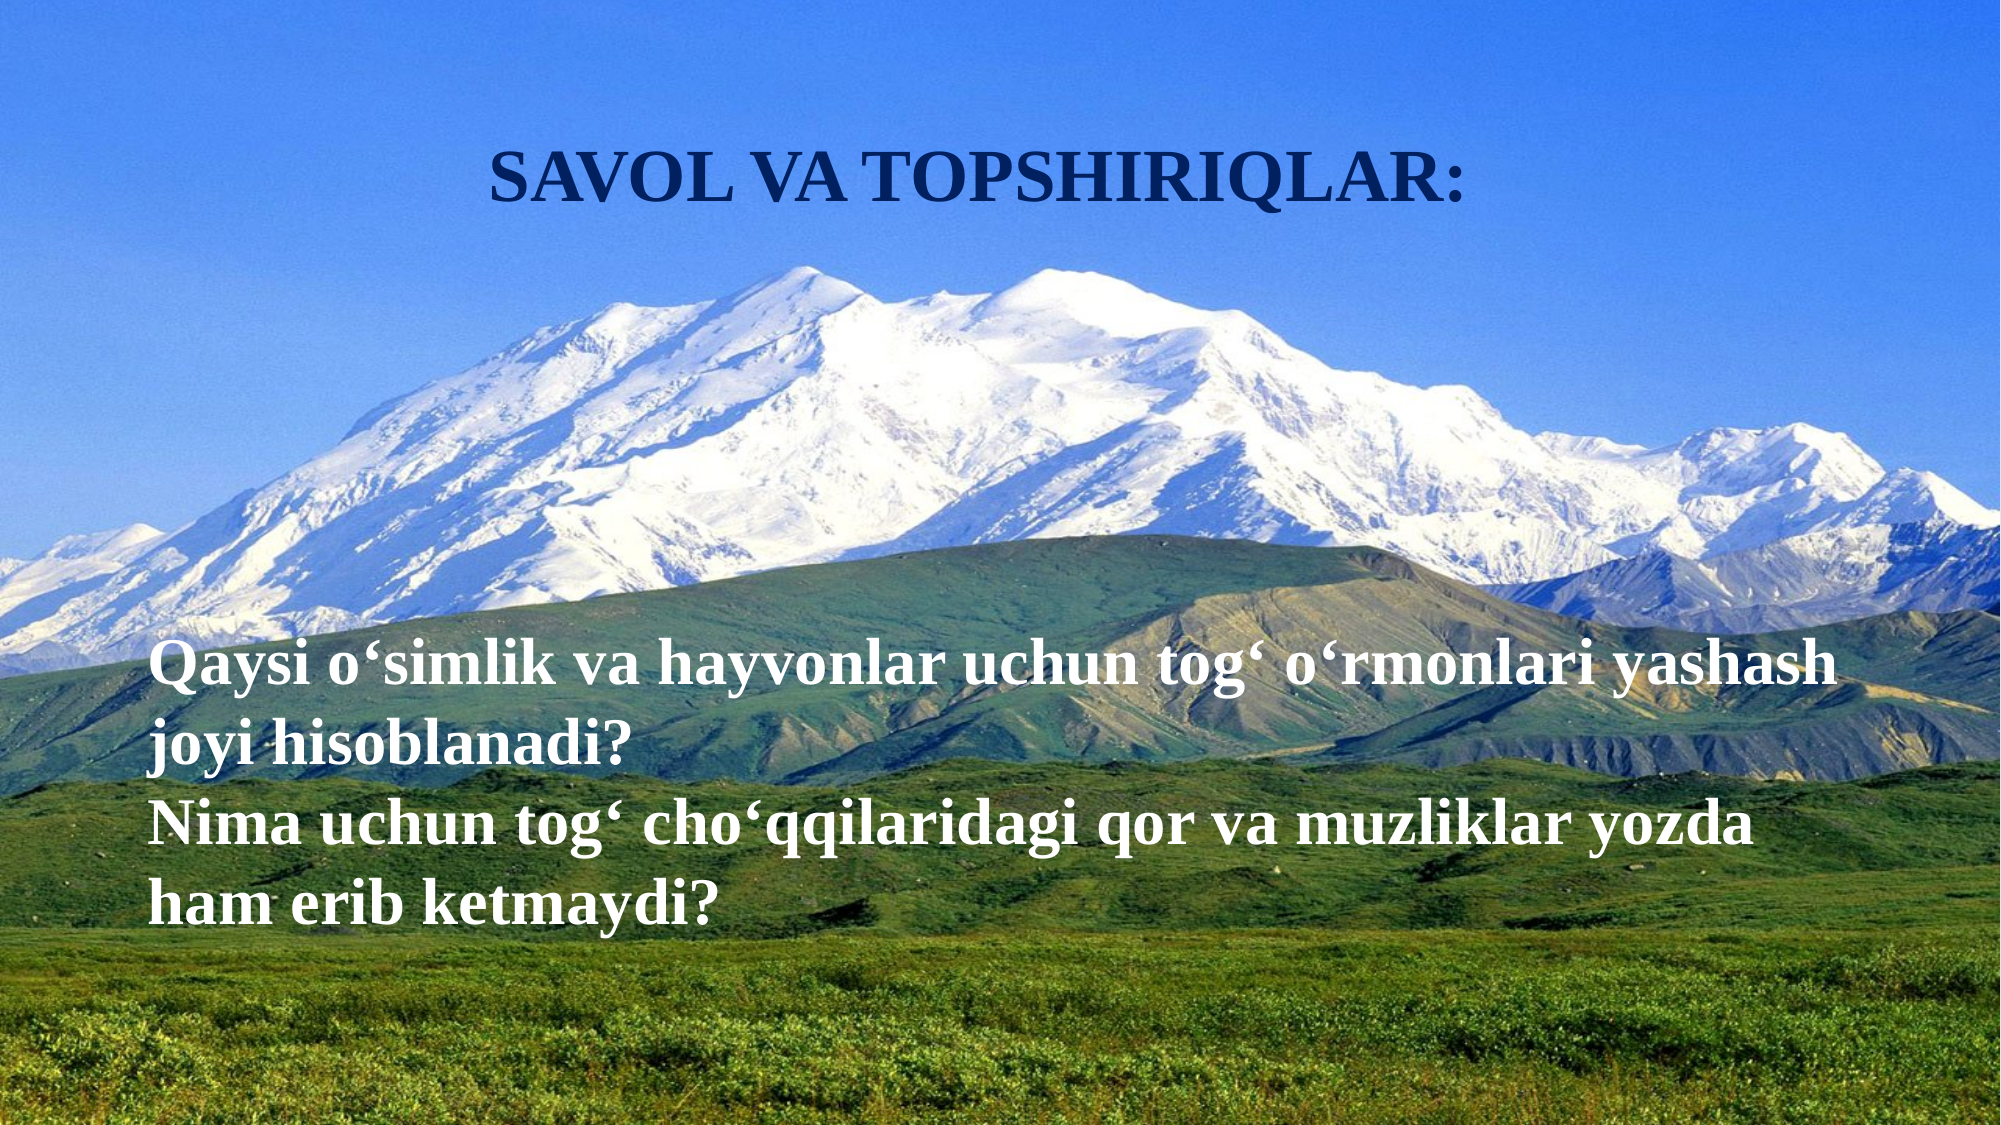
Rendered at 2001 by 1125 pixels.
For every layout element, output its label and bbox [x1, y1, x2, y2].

list [0, 0, 2000, 1125]
